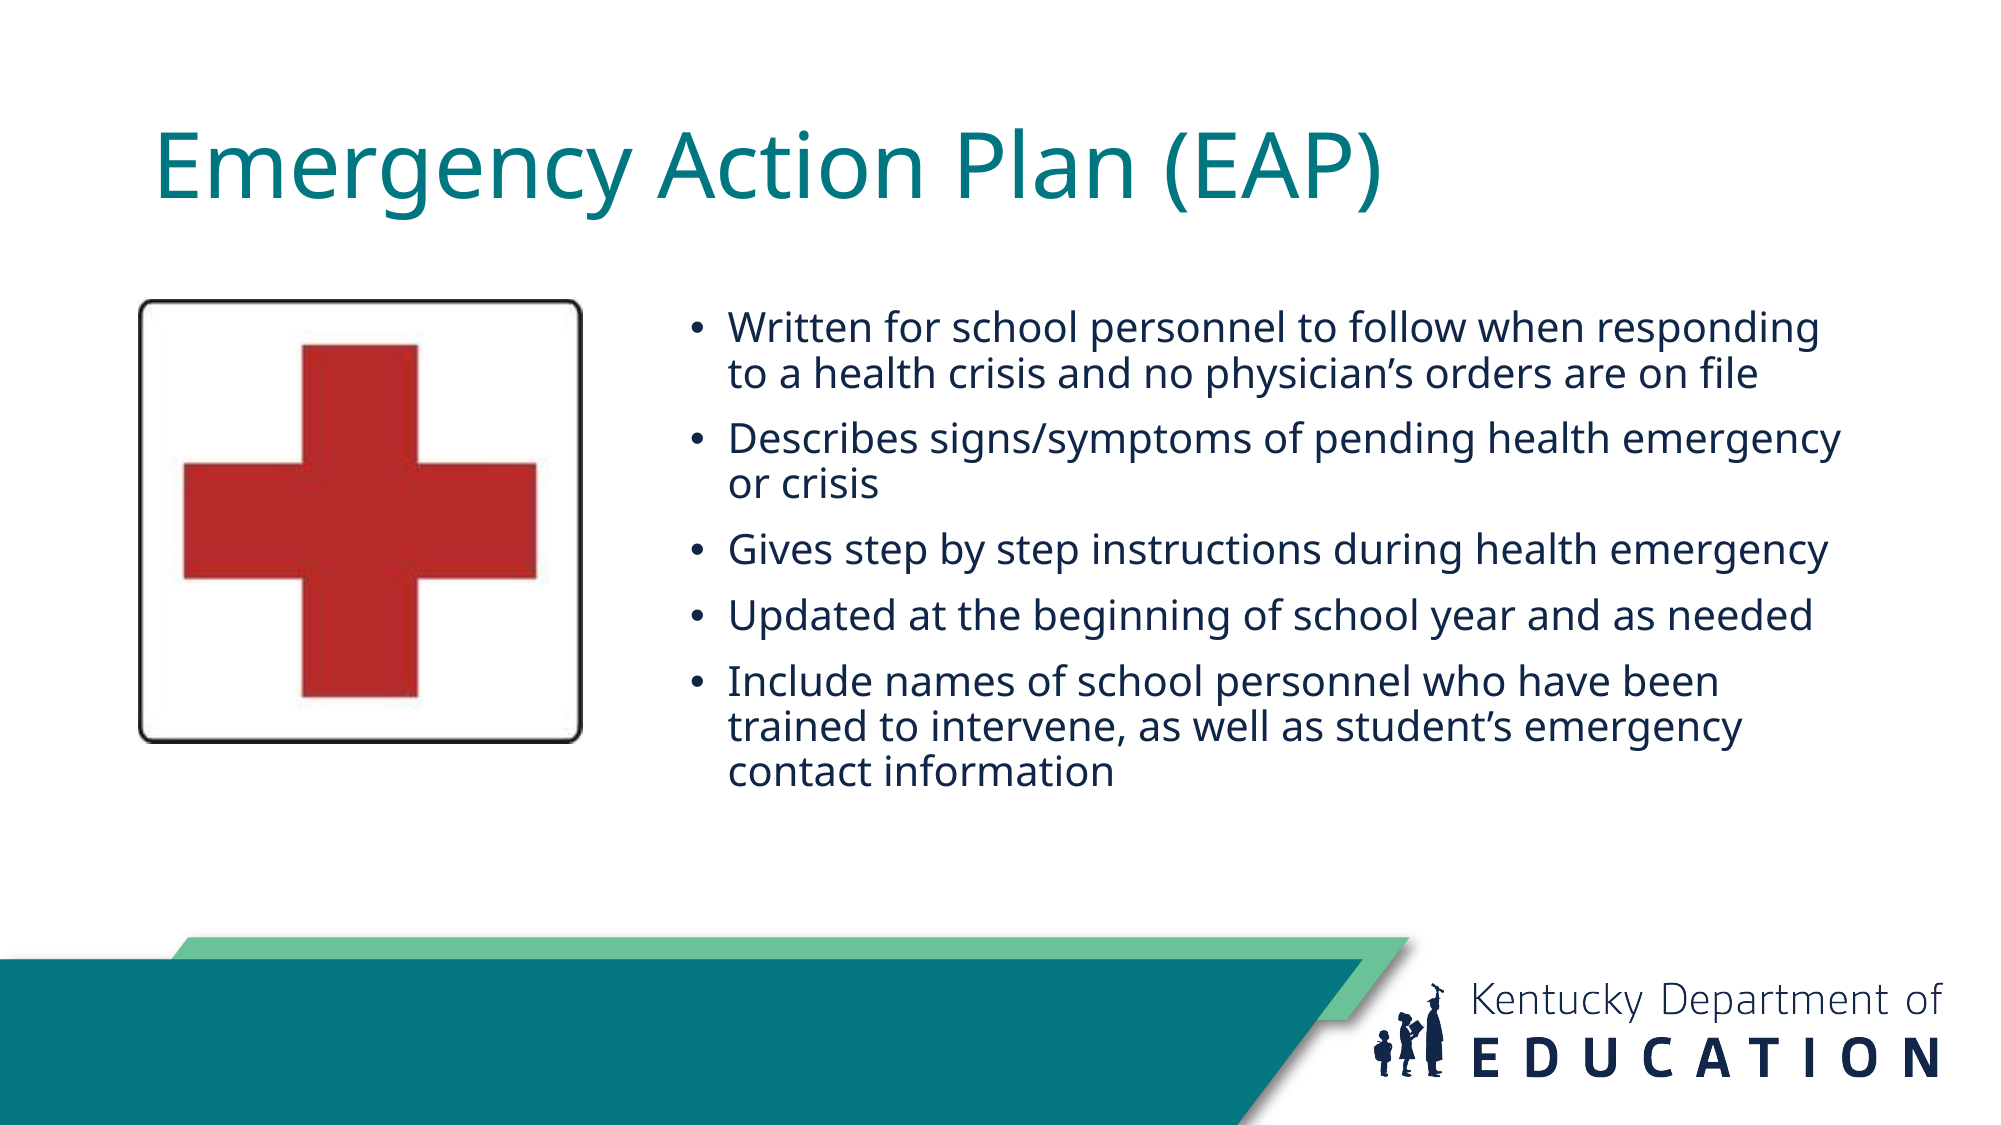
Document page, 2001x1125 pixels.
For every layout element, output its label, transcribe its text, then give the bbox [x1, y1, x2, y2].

list Written for school personnel to follow when responding to a health crisis and no physician’s orders are on file Describes signs/symptoms of pending health emergency or crisis Gives step by step instructions during health emergency Updated at the beginning of school year and as needed Include names of school personnel who have been trained to intervene, as well as student’s emergency contact information [675, 299, 1863, 1014]
picture [0, 0, 2001, 1125]
title Emergency Action Plan (EAP) [137, 59, 1863, 278]
